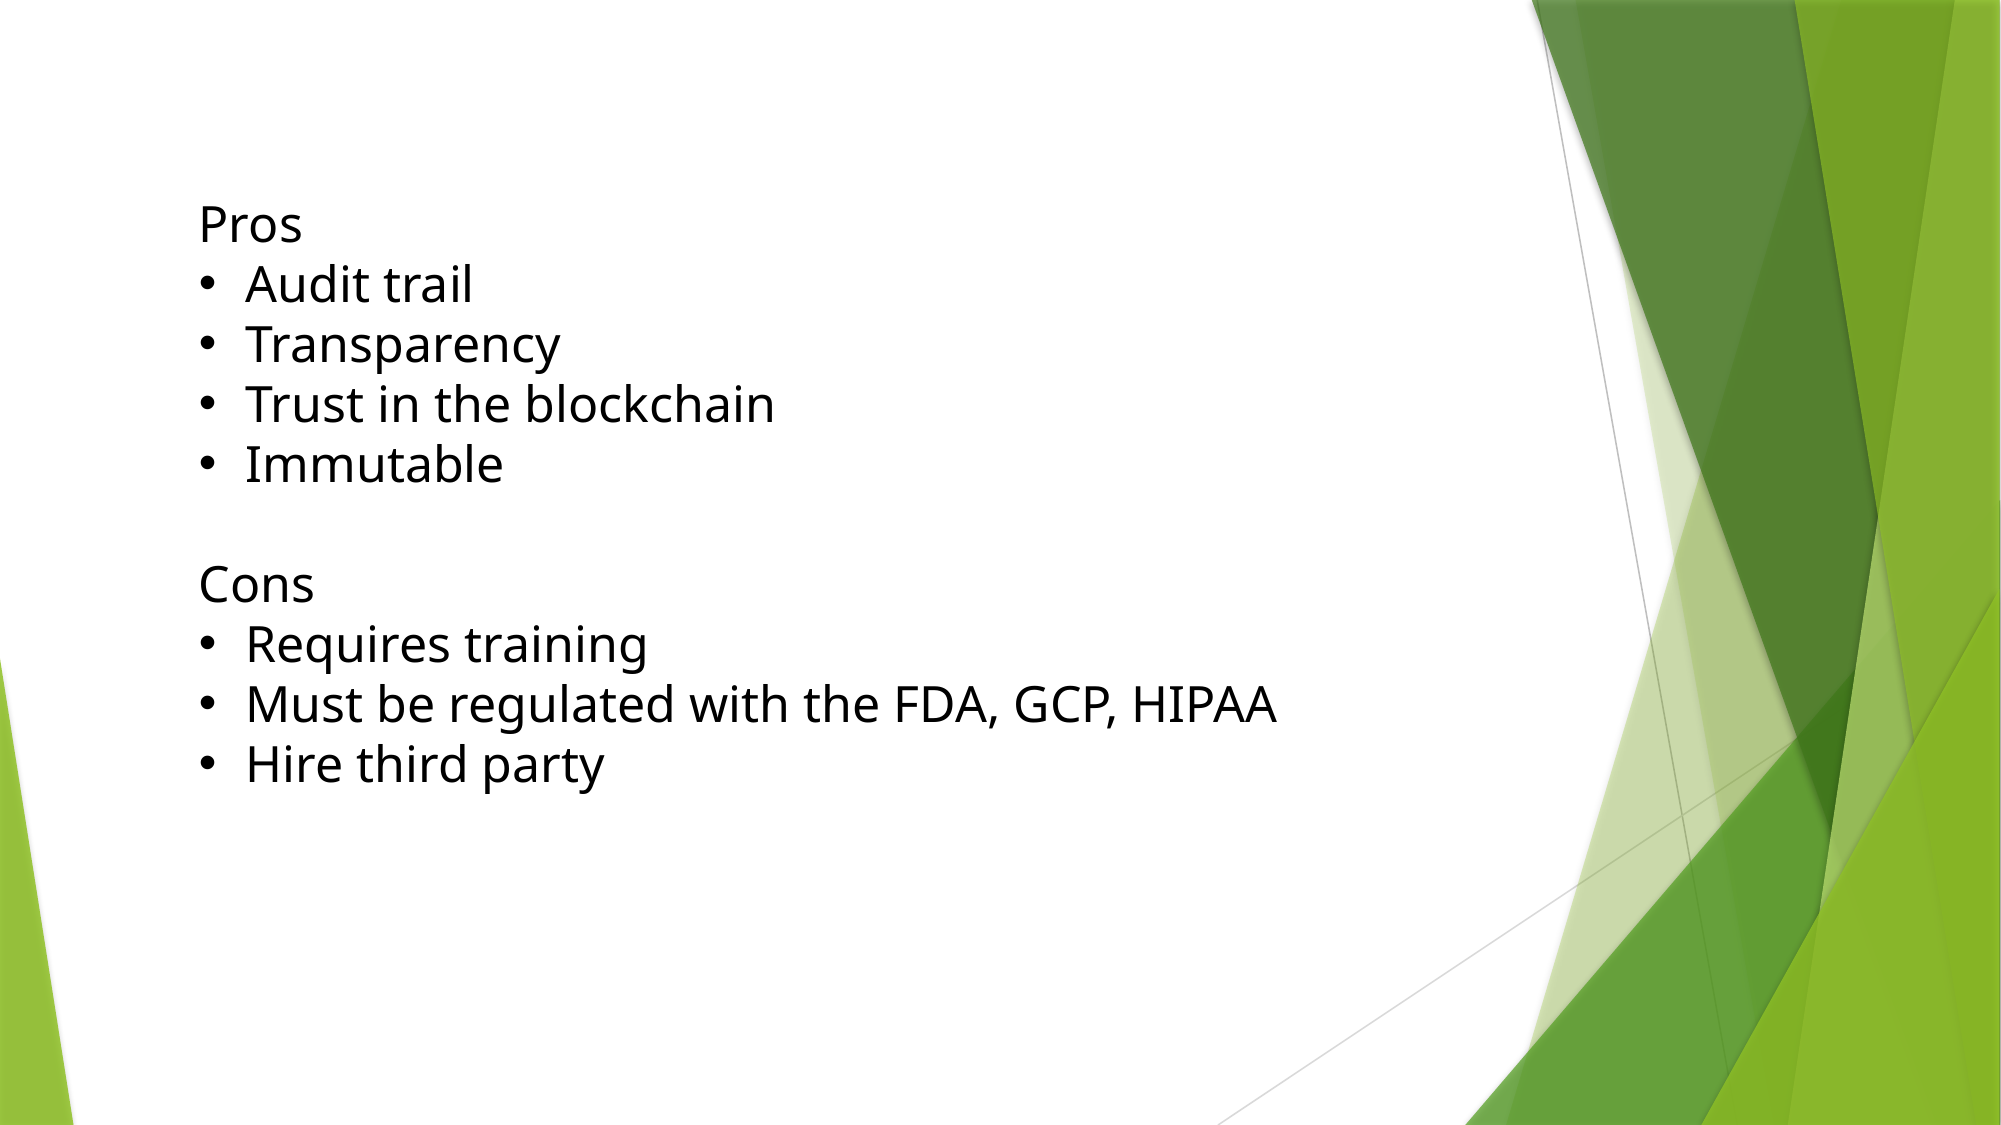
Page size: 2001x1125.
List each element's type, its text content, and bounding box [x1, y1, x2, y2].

text_box Pros Audit trail Transparency Trust in the blockchain Immutable Cons Requires training Must be regulated with the FDA, GCP, HIPAA Hire third party [184, 184, 1319, 860]
